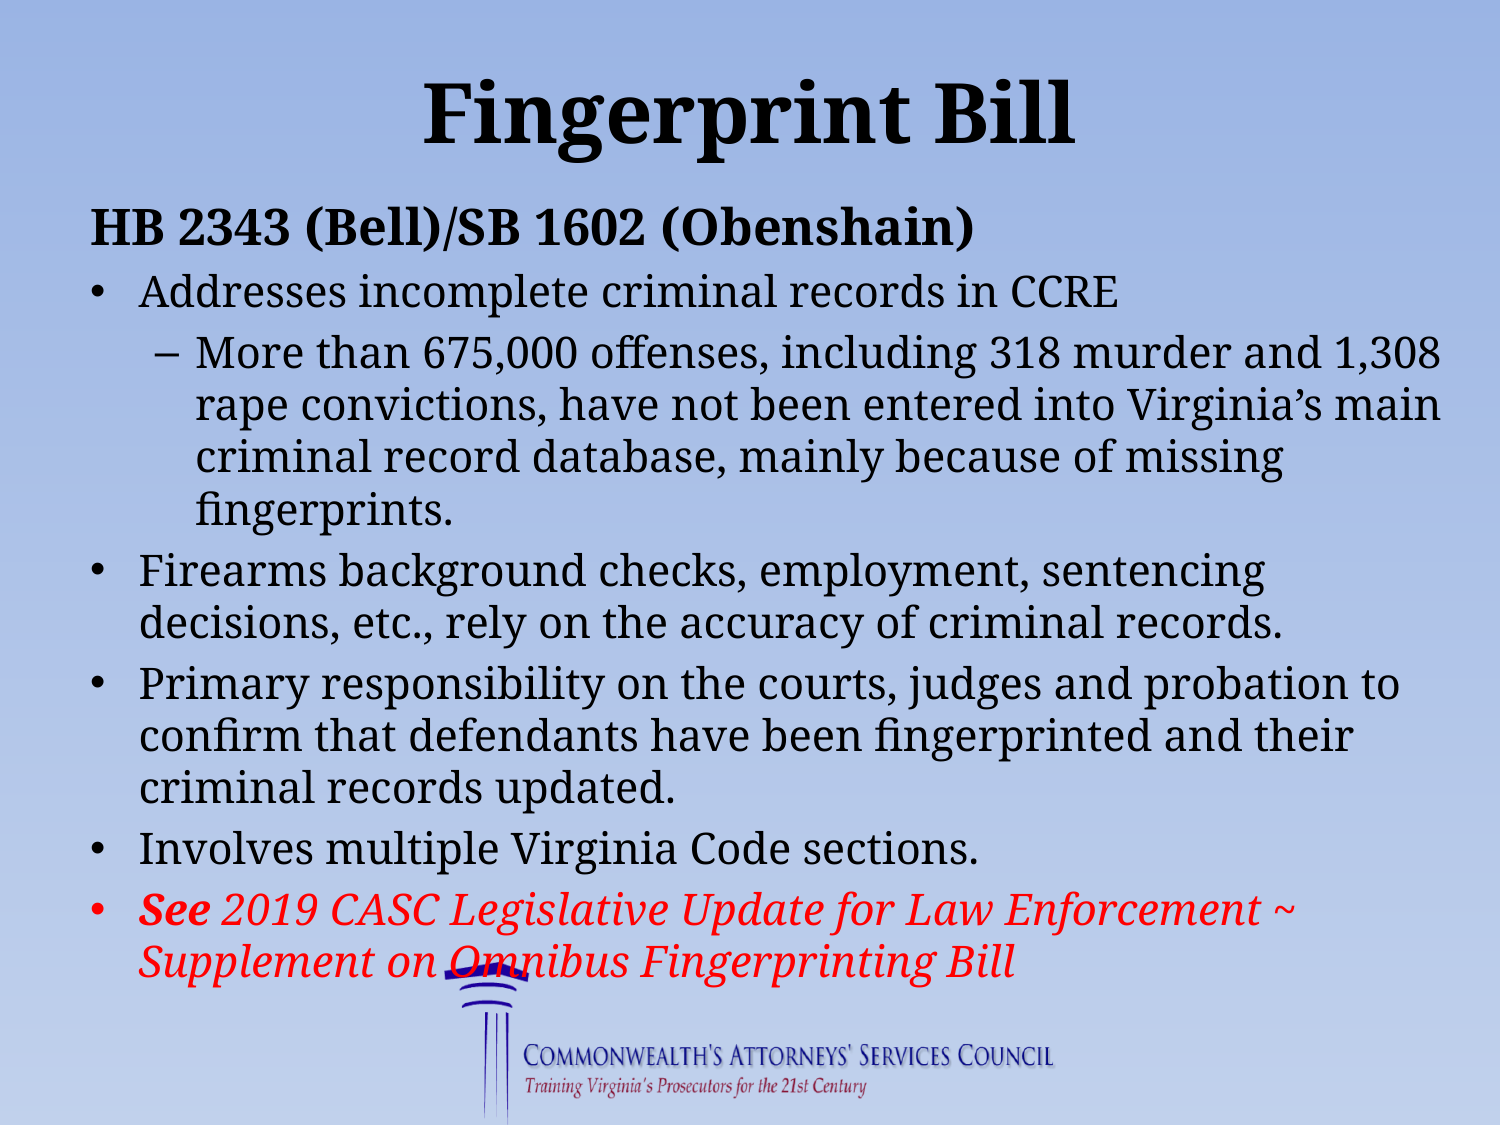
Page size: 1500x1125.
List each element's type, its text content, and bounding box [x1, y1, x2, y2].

picture [444, 1013, 1056, 1125]
list HB 2343 (Bell)/SB 1602 (Obenshain) Addresses incomplete criminal records in CCRE More than 675,000 offenses, including 318 murder and 1,308 rape convictions, have not been entered into Virginia’s main criminal record database, mainly because of missing fingerprints. Firearms background checks, employment, sentencing decisions, etc., rely on the accuracy of criminal records. Primary responsibility on the courts, judges and probation to confirm that defendants have been fingerprinted and their criminal records updated. Involves multiple Virginia Code sections. See 2019 CASC Legislative Update for Law Enforcement ~ Supplement on Omnibus Fingerprinting Bill [75, 187, 1463, 1013]
title Fingerprint Bill [75, 45, 1425, 175]
